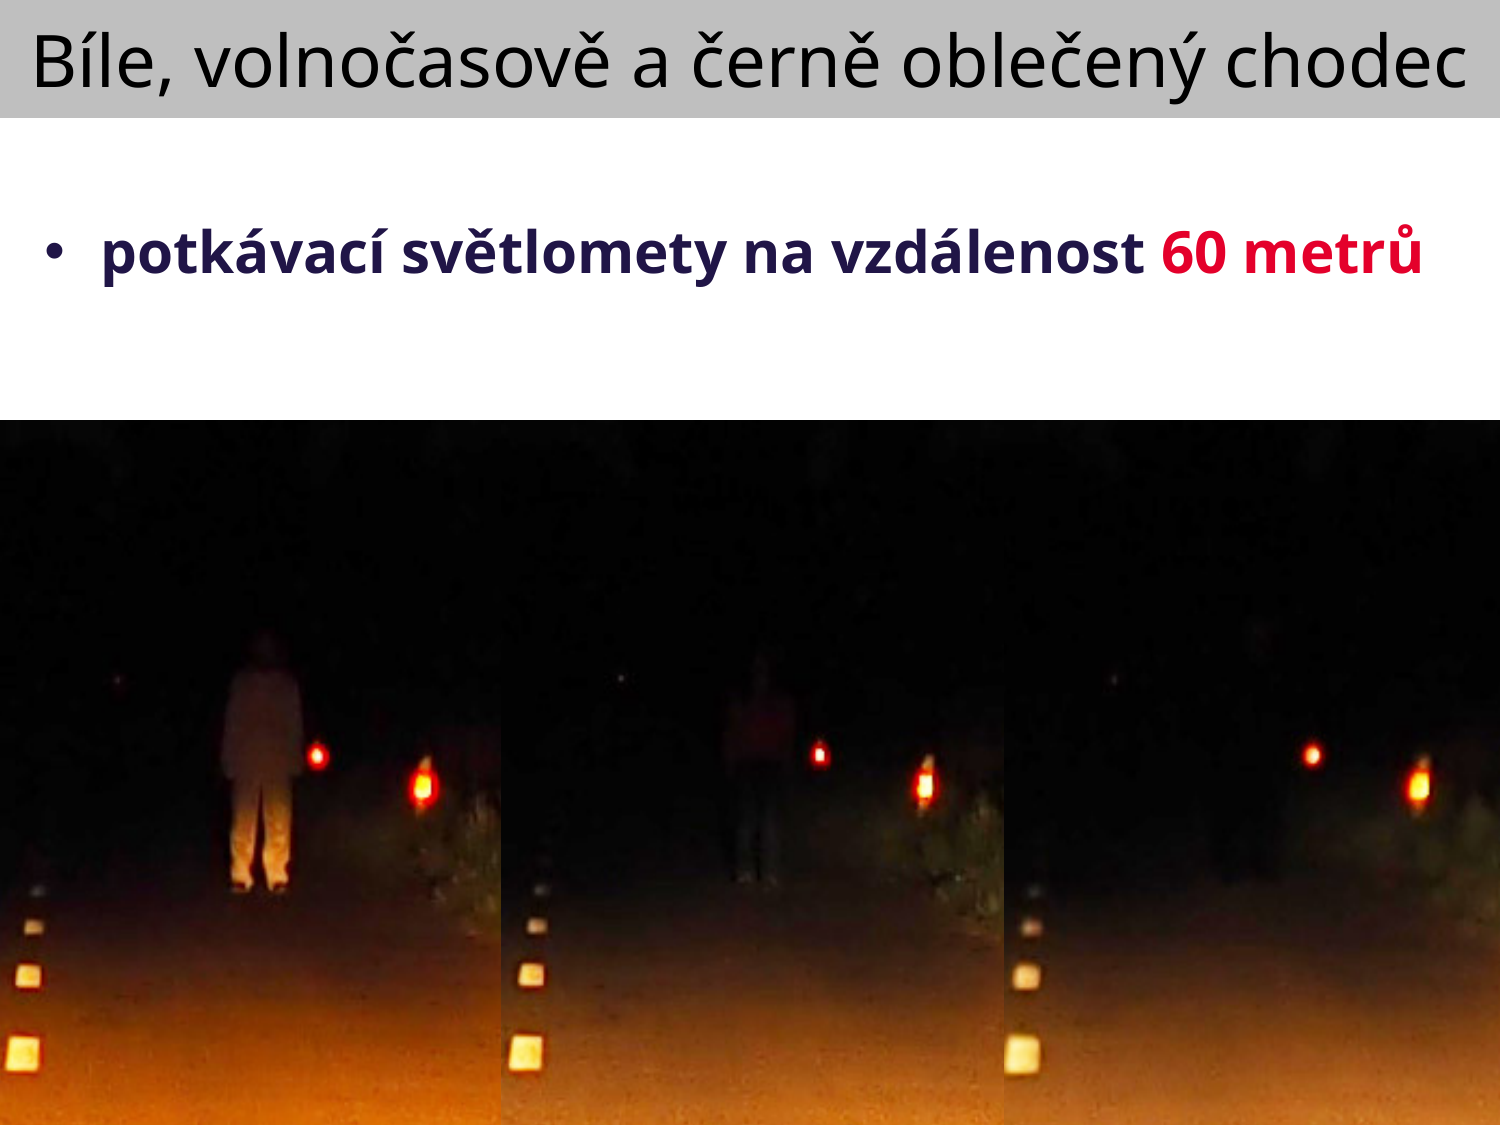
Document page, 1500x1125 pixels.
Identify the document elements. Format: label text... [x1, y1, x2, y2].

picture [0, 420, 1500, 1125]
list potkávací světlomety na vzdálenost 60 metrů [29, 208, 1471, 315]
text_box Bíle, volnočasově a černě oblečený chodec [0, 0, 1500, 118]
